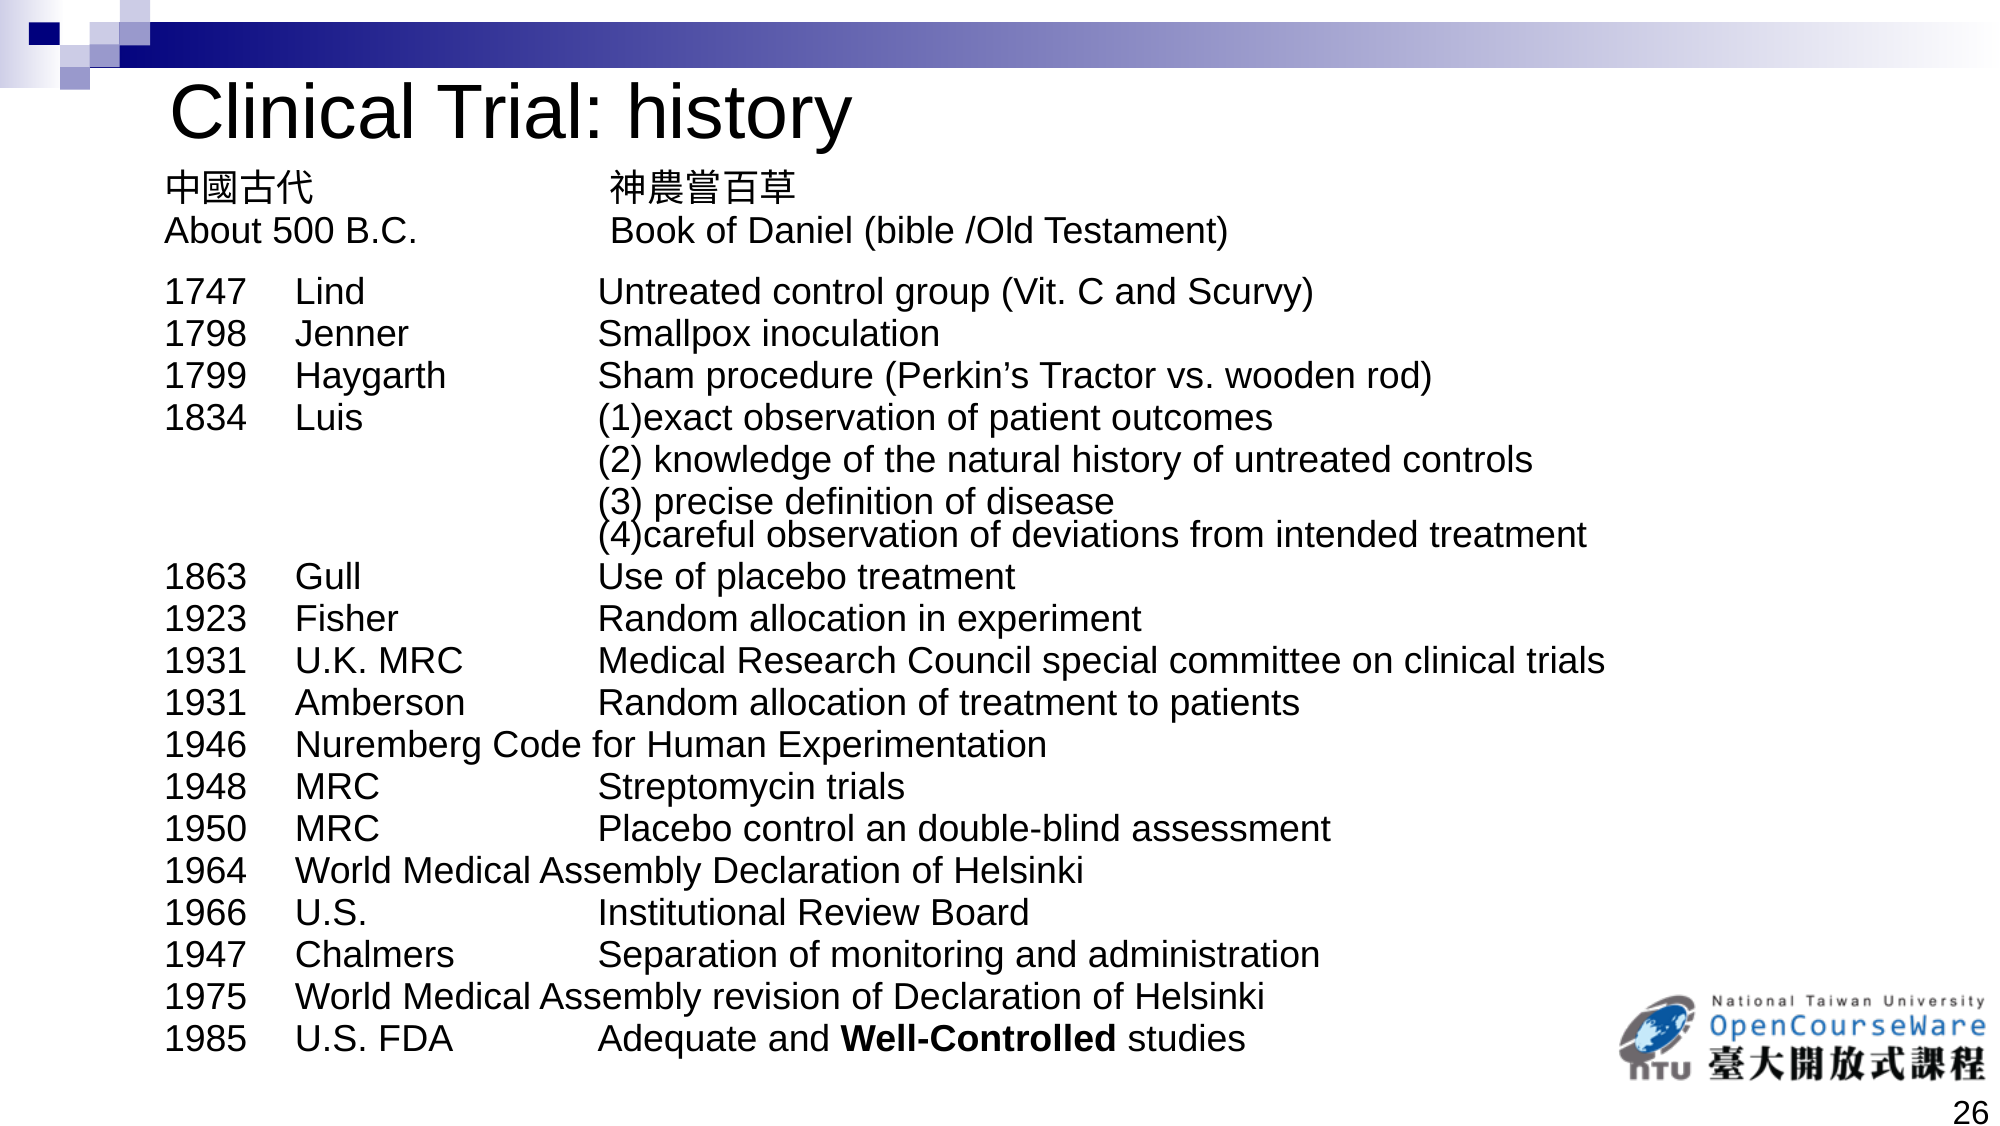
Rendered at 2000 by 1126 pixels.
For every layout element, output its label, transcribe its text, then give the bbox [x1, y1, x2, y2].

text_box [149, 156, 1887, 1050]
title Clinical Trial: history [149, 14, 1854, 156]
slide_number 26 [1542, 1066, 2000, 1126]
picture [1590, 976, 2000, 1066]
